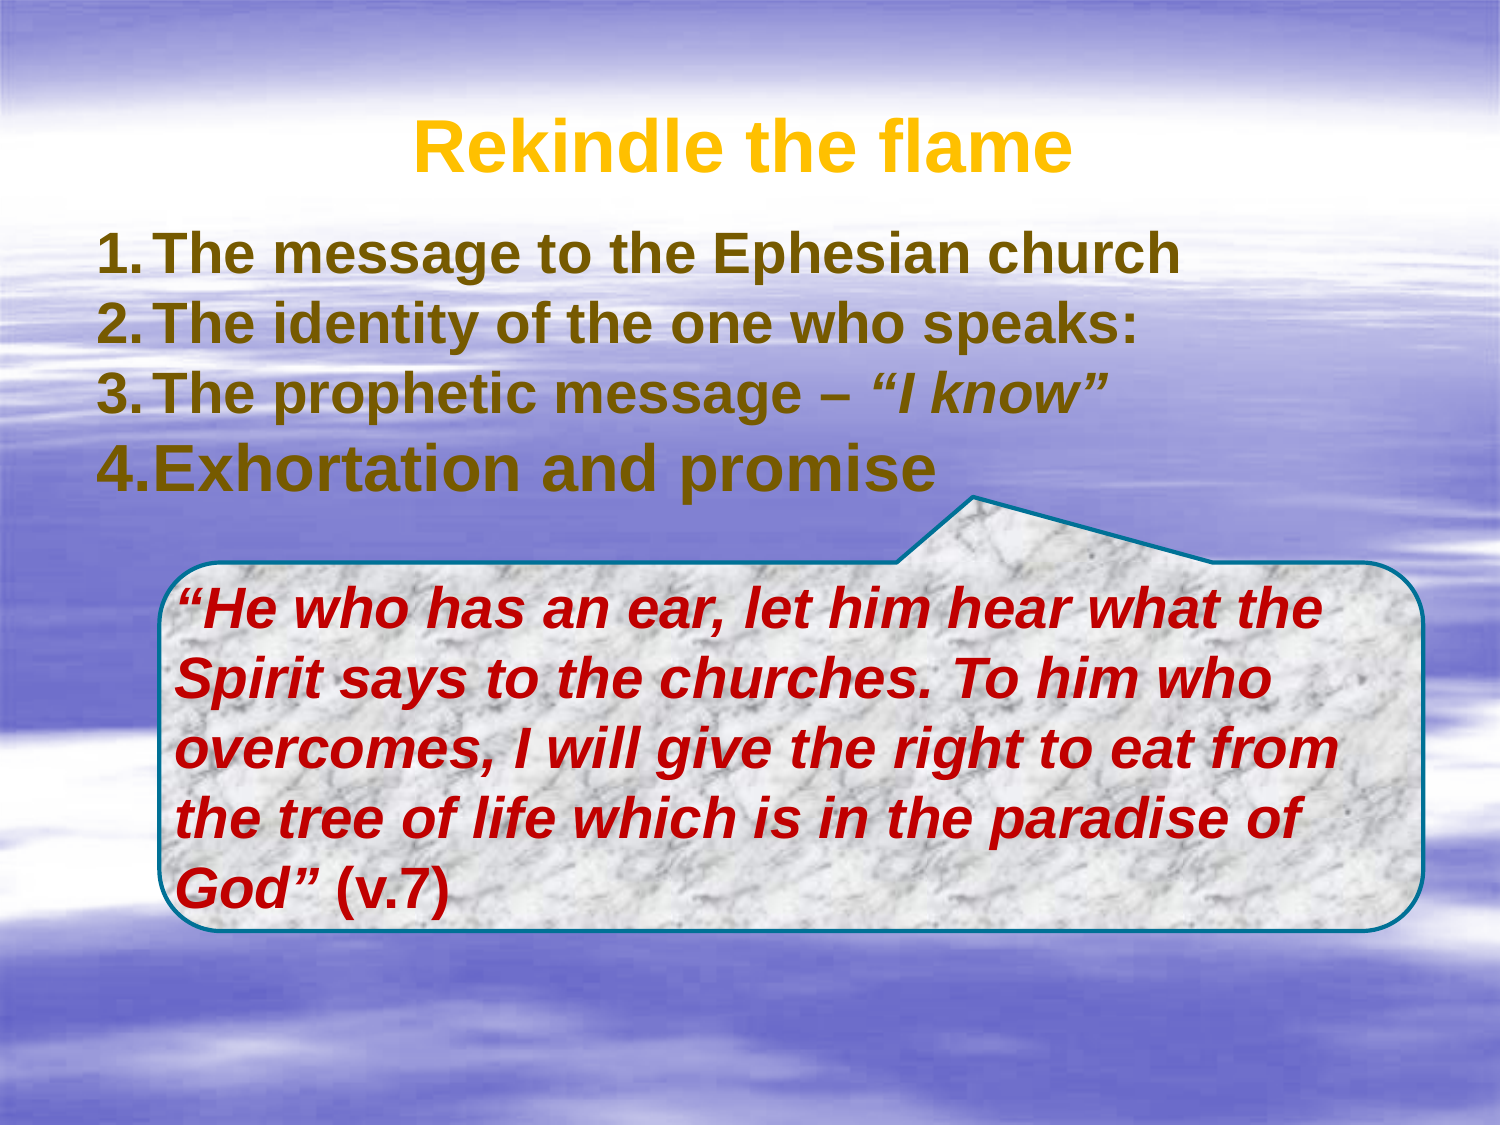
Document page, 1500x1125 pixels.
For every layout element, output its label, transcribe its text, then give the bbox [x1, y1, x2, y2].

text_box [195, 928, 1387, 934]
text_box Rekindle the flame [194, 89, 1294, 195]
text_box [206, 513, 1376, 562]
text_box The message to the Ephesian church The identity of the one who speaks: The prophetic message – “I know” Exhortation and promise [81, 207, 1400, 513]
text_box “He who has an ear, let him hear what the Spirit says to the churches. To him who overcomes, I will give the right to eat from the tree of life which is in the paradise of God” (v.7) [159, 562, 1424, 928]
